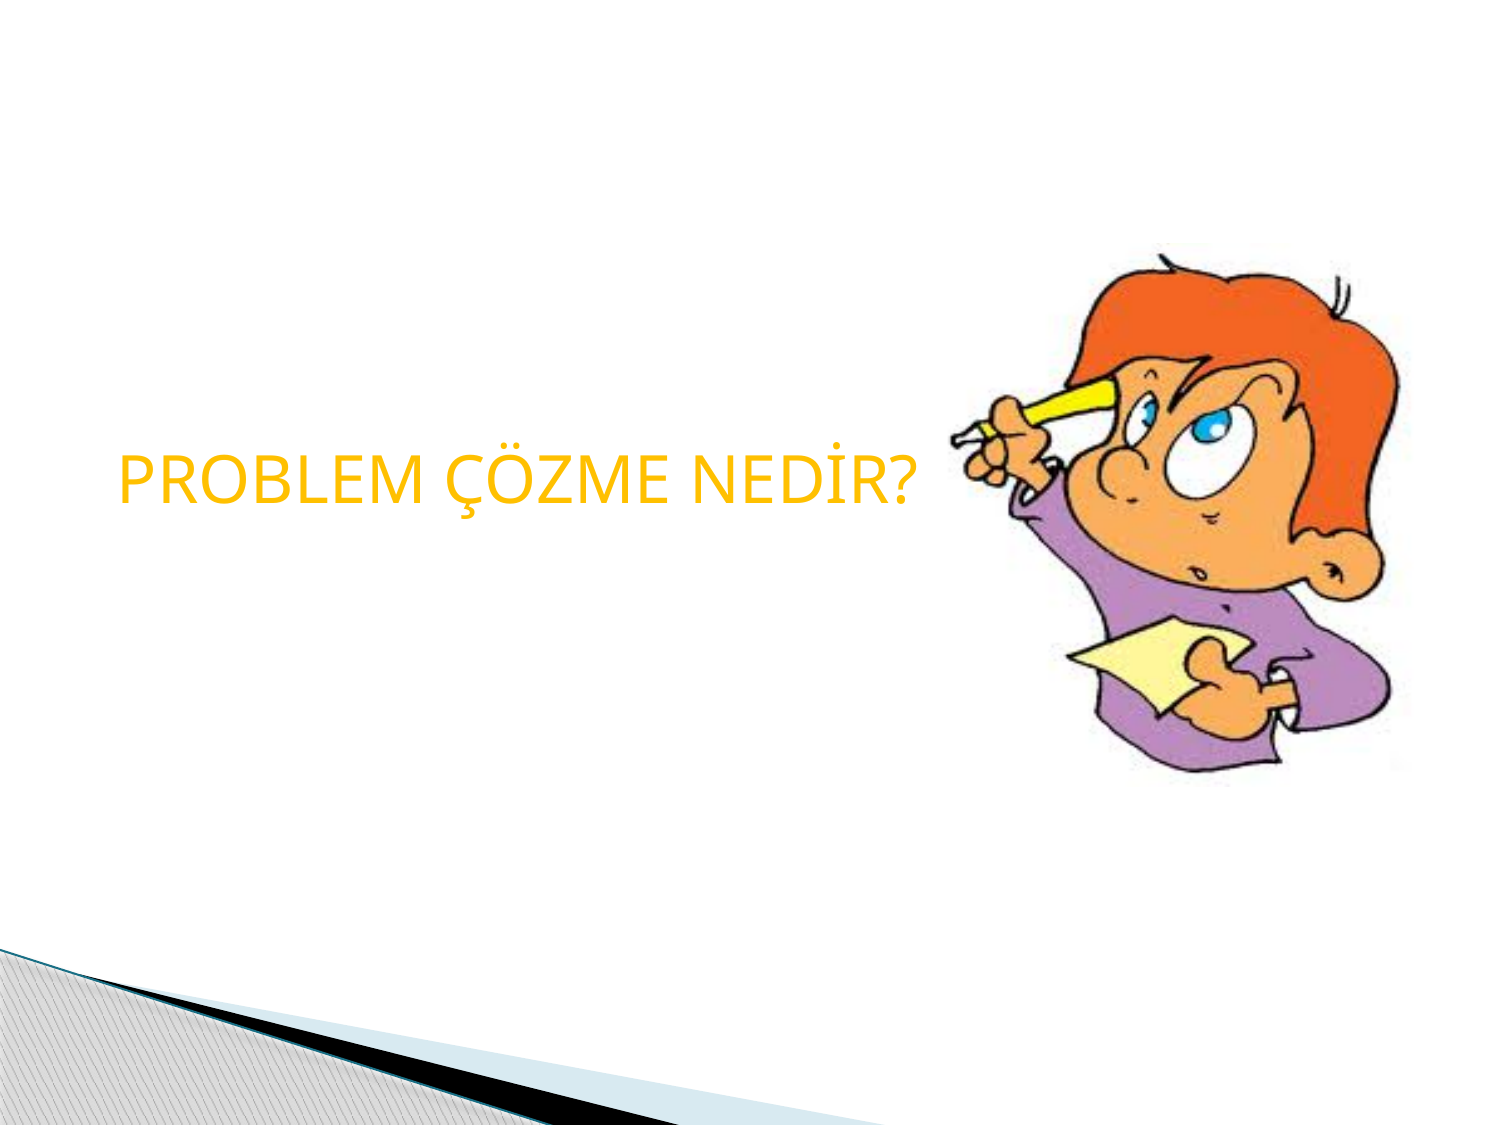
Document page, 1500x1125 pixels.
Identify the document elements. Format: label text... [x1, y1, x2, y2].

picture [929, 242, 1459, 788]
list PROBLEM ÇÖZME NEDİR? [0, 280, 1137, 1024]
